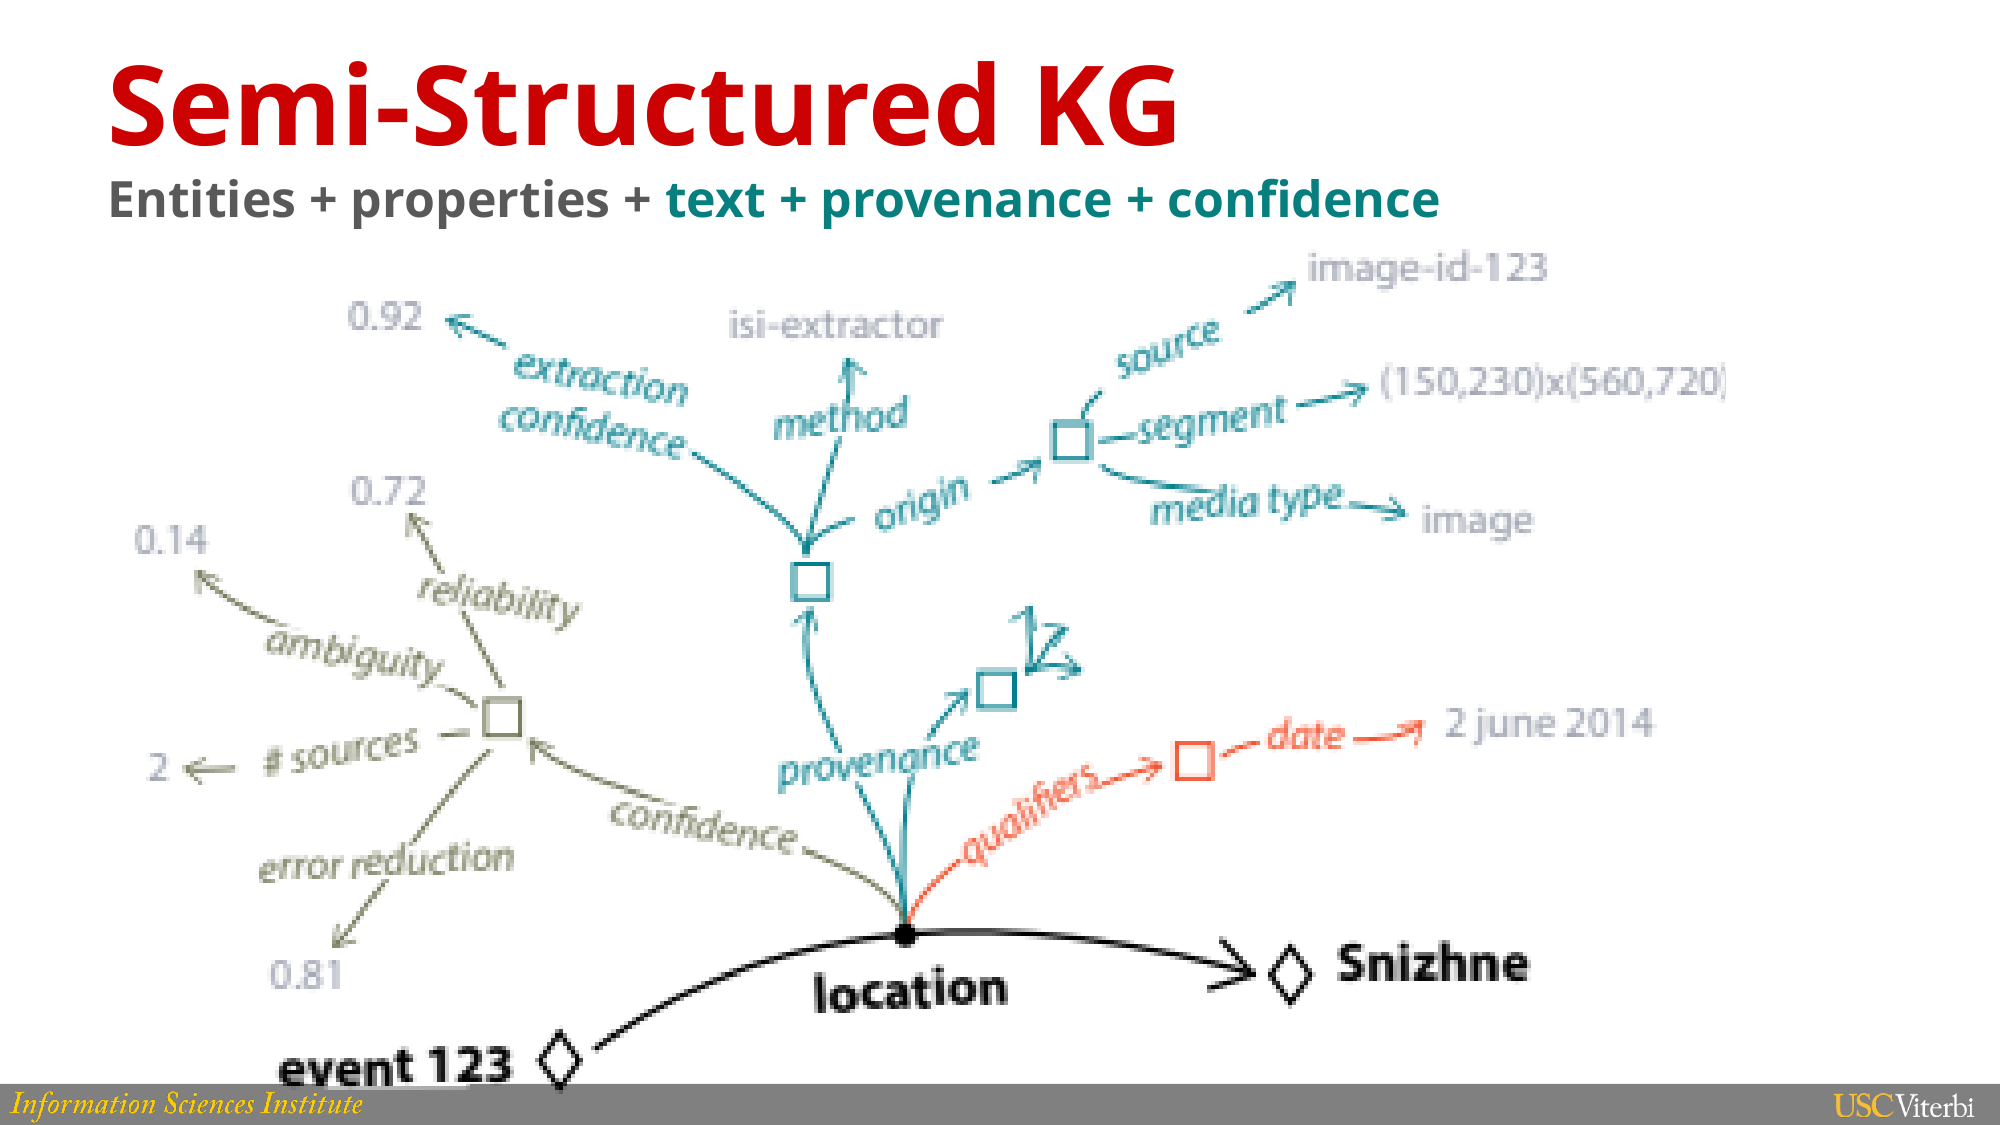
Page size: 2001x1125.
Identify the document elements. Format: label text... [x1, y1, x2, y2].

picture [9, 244, 1726, 1123]
picture [1833, 1093, 1991, 1119]
title Semi-Structured KG Entities + properties + text + provenance + confidence [99, 0, 2000, 263]
